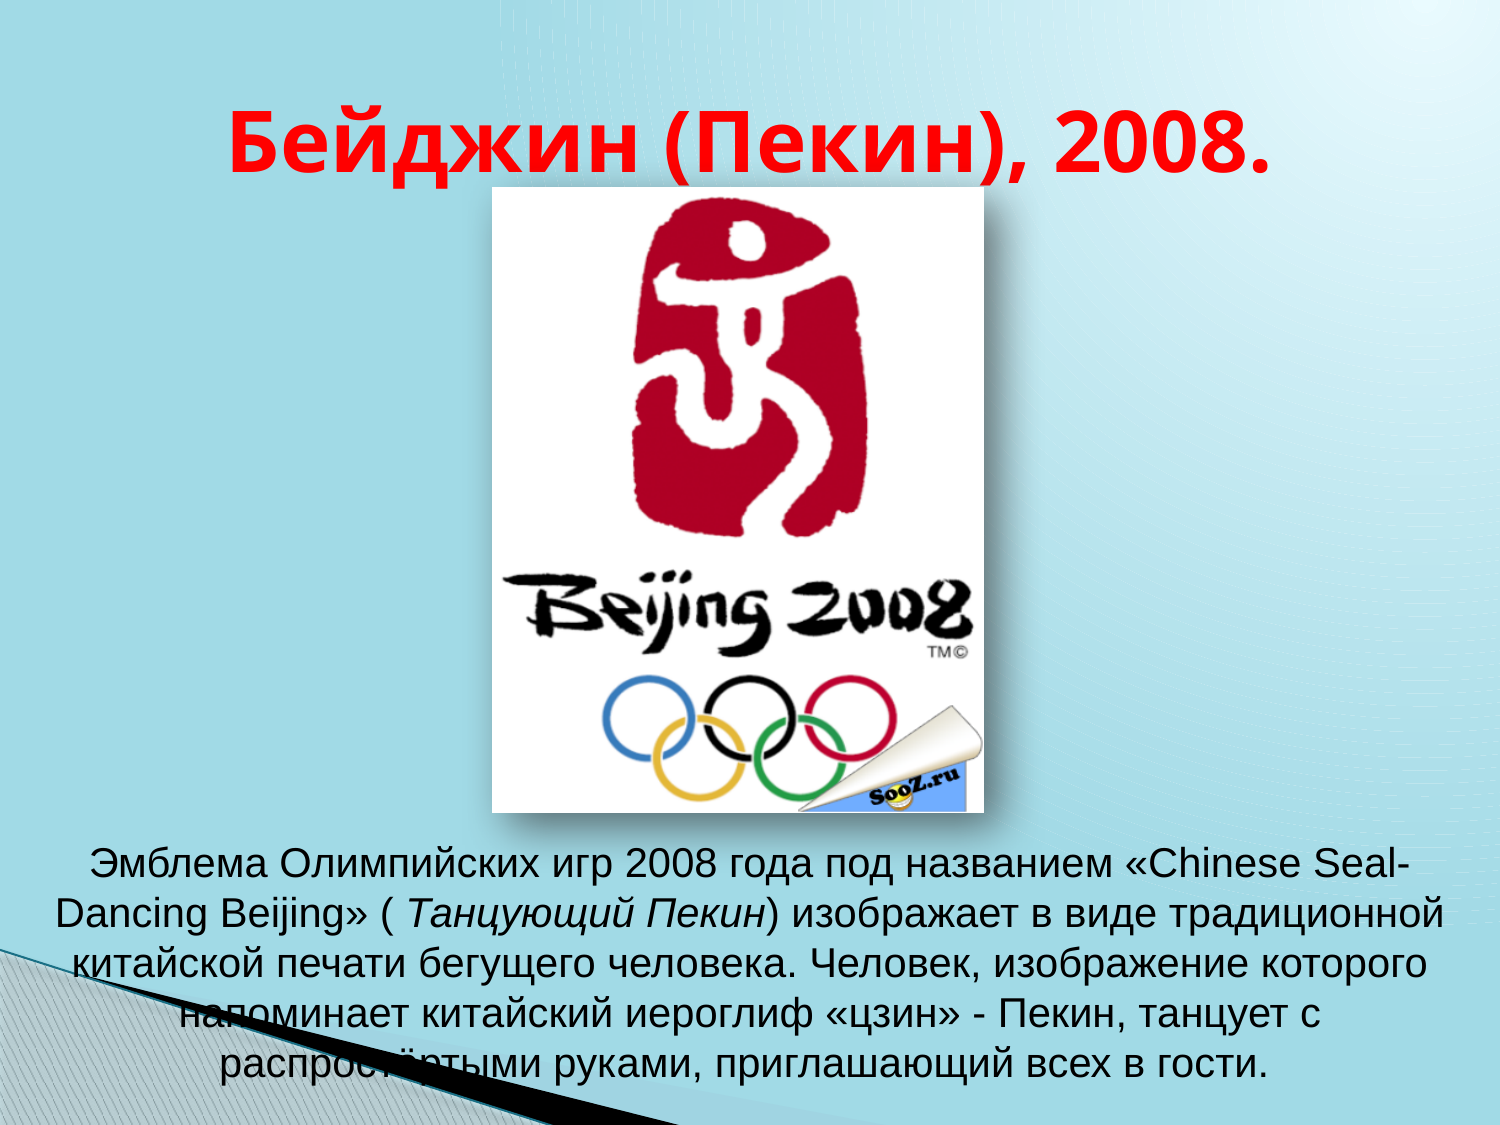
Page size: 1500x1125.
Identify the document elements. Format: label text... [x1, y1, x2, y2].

text_box Эмблема Олимпийских игр 2008 года под названием «Chinese Seal-Dancing Beijing» ( Танцующий Пекин) изображает в виде традиционной китайской печати бегущего человека. Человек, изображение которого напоминает китайский иероглиф «цзин» - Пекин, танцует с распростёртыми руками, приглашающий всех в гости. [0, 828, 1500, 1094]
title Бейджин (Пекин), 2008. [75, 45, 1425, 233]
picture [491, 187, 984, 813]
